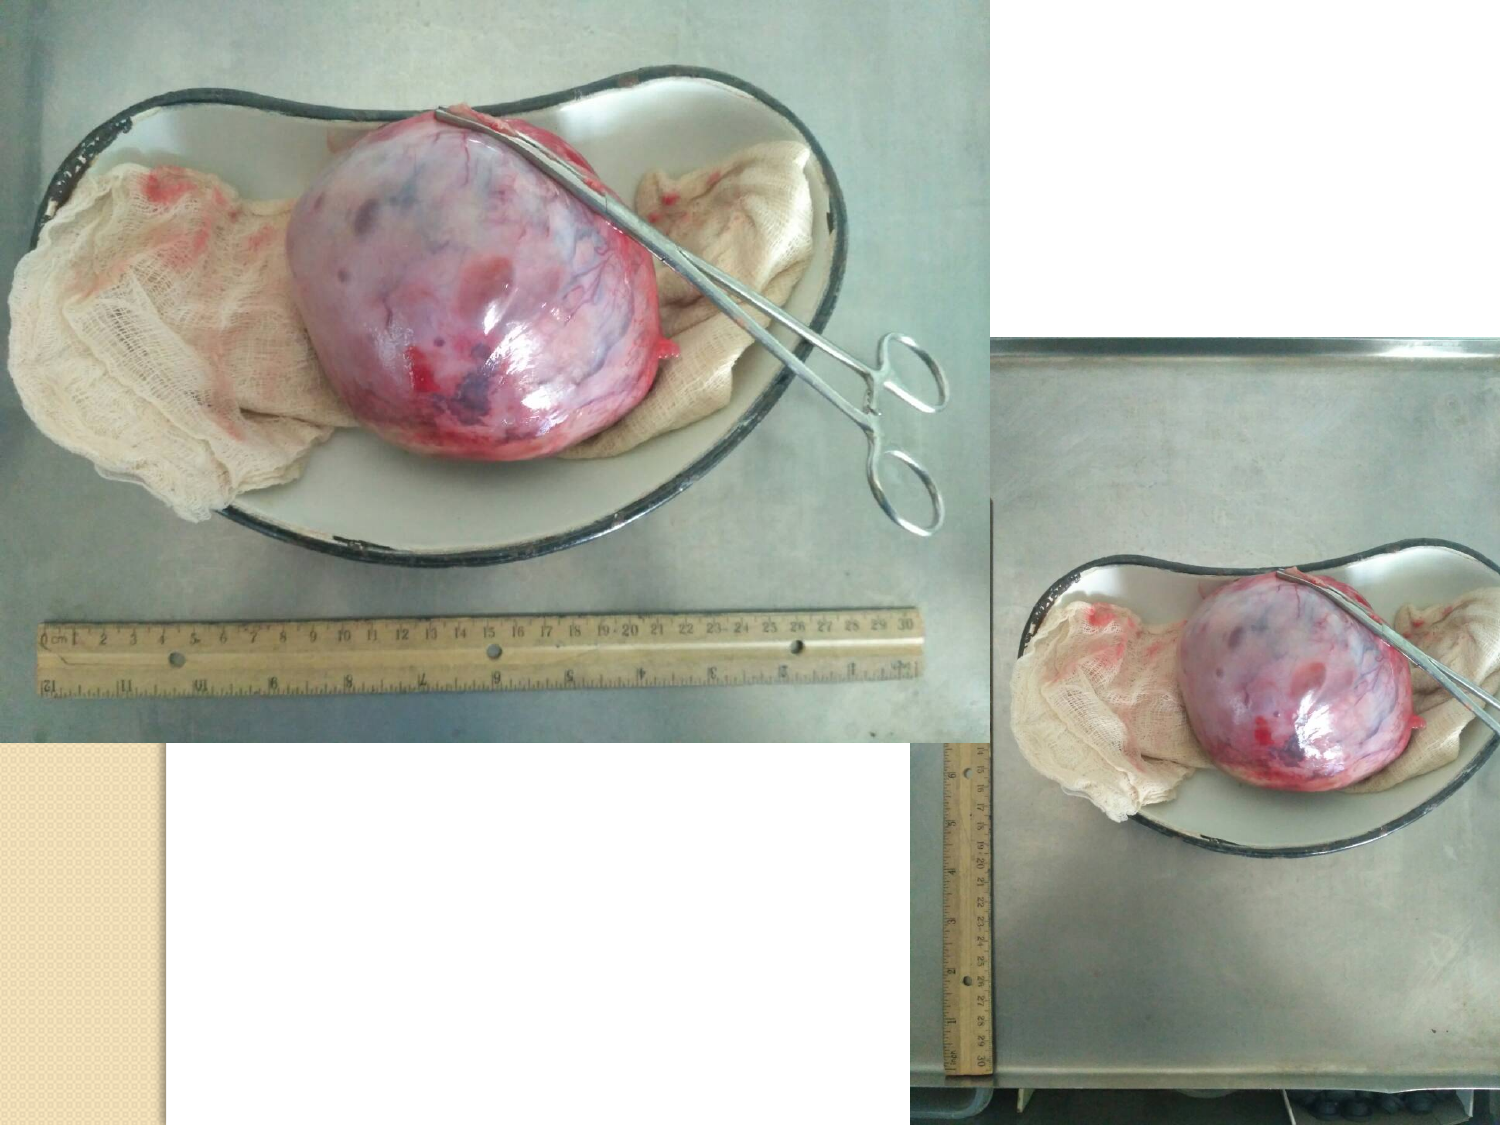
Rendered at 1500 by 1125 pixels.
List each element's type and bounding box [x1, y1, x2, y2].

picture [0, 0, 991, 743]
list [910, 337, 1500, 1125]
